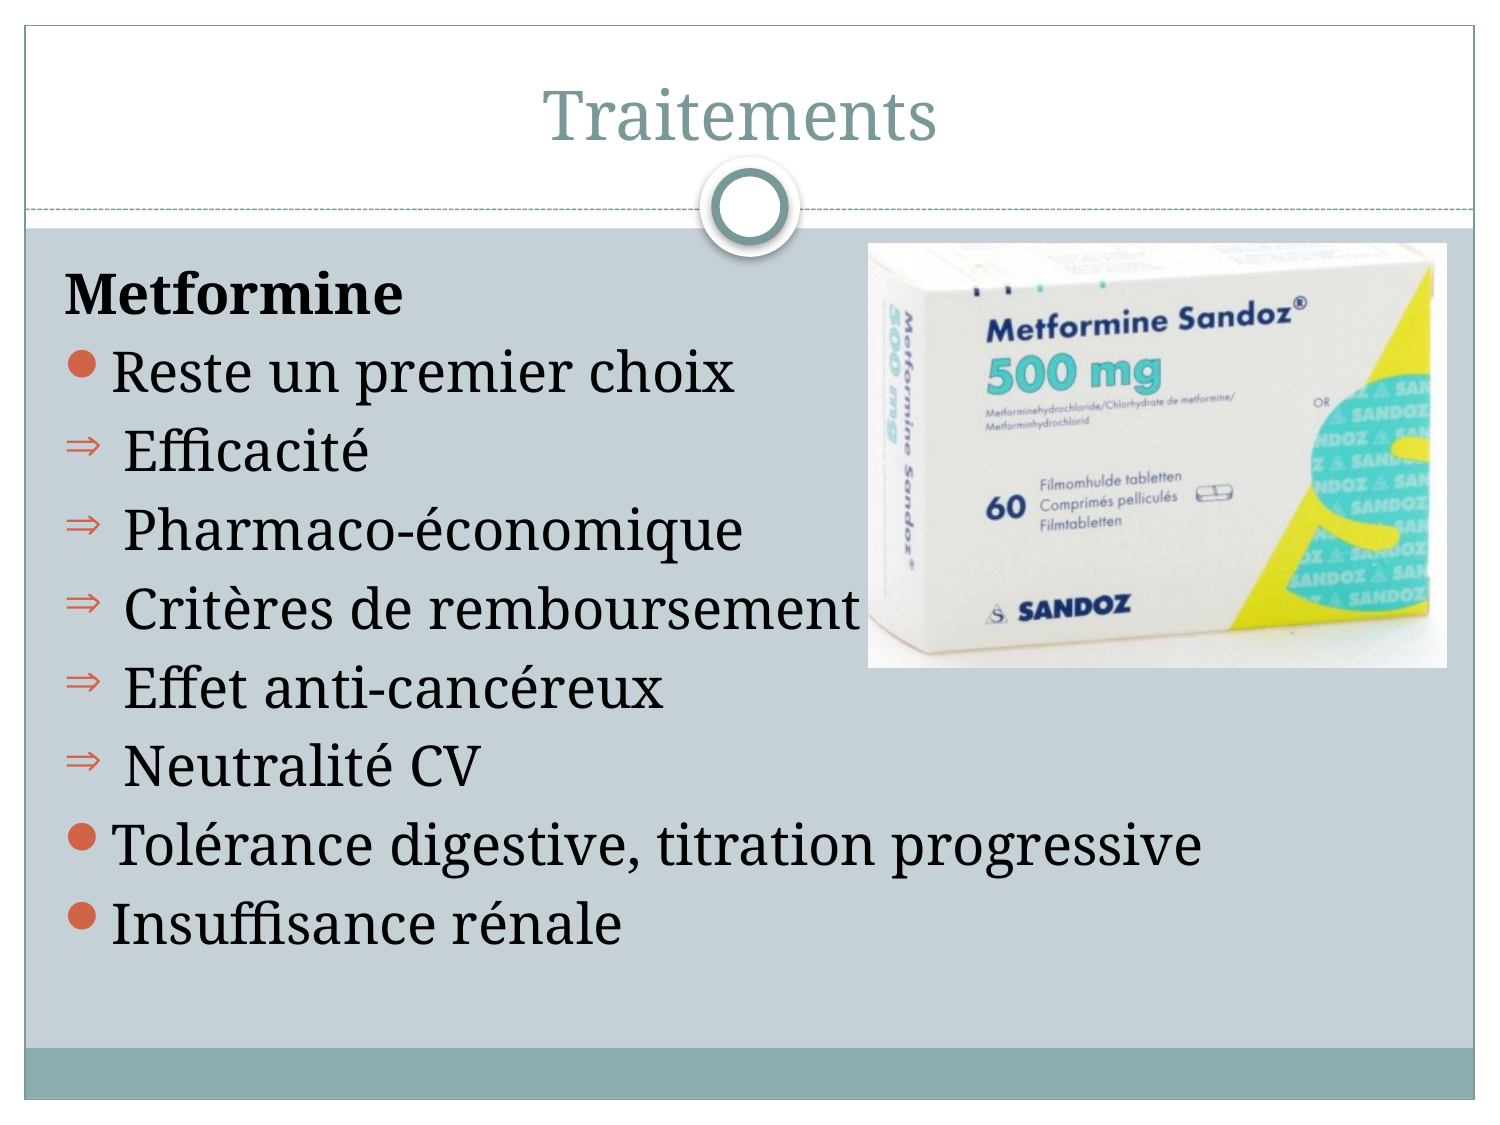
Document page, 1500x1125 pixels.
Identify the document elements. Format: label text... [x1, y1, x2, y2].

picture [867, 243, 1448, 669]
title Traitements [49, 37, 1450, 162]
list Metformine Reste un premier choix Efficacité Pharmaco-économique Critères de remboursement Effet anti-cancéreux Neutralité CV Tolérance digestive, titration progressive Insuffisance rénale [49, 250, 1445, 1001]
